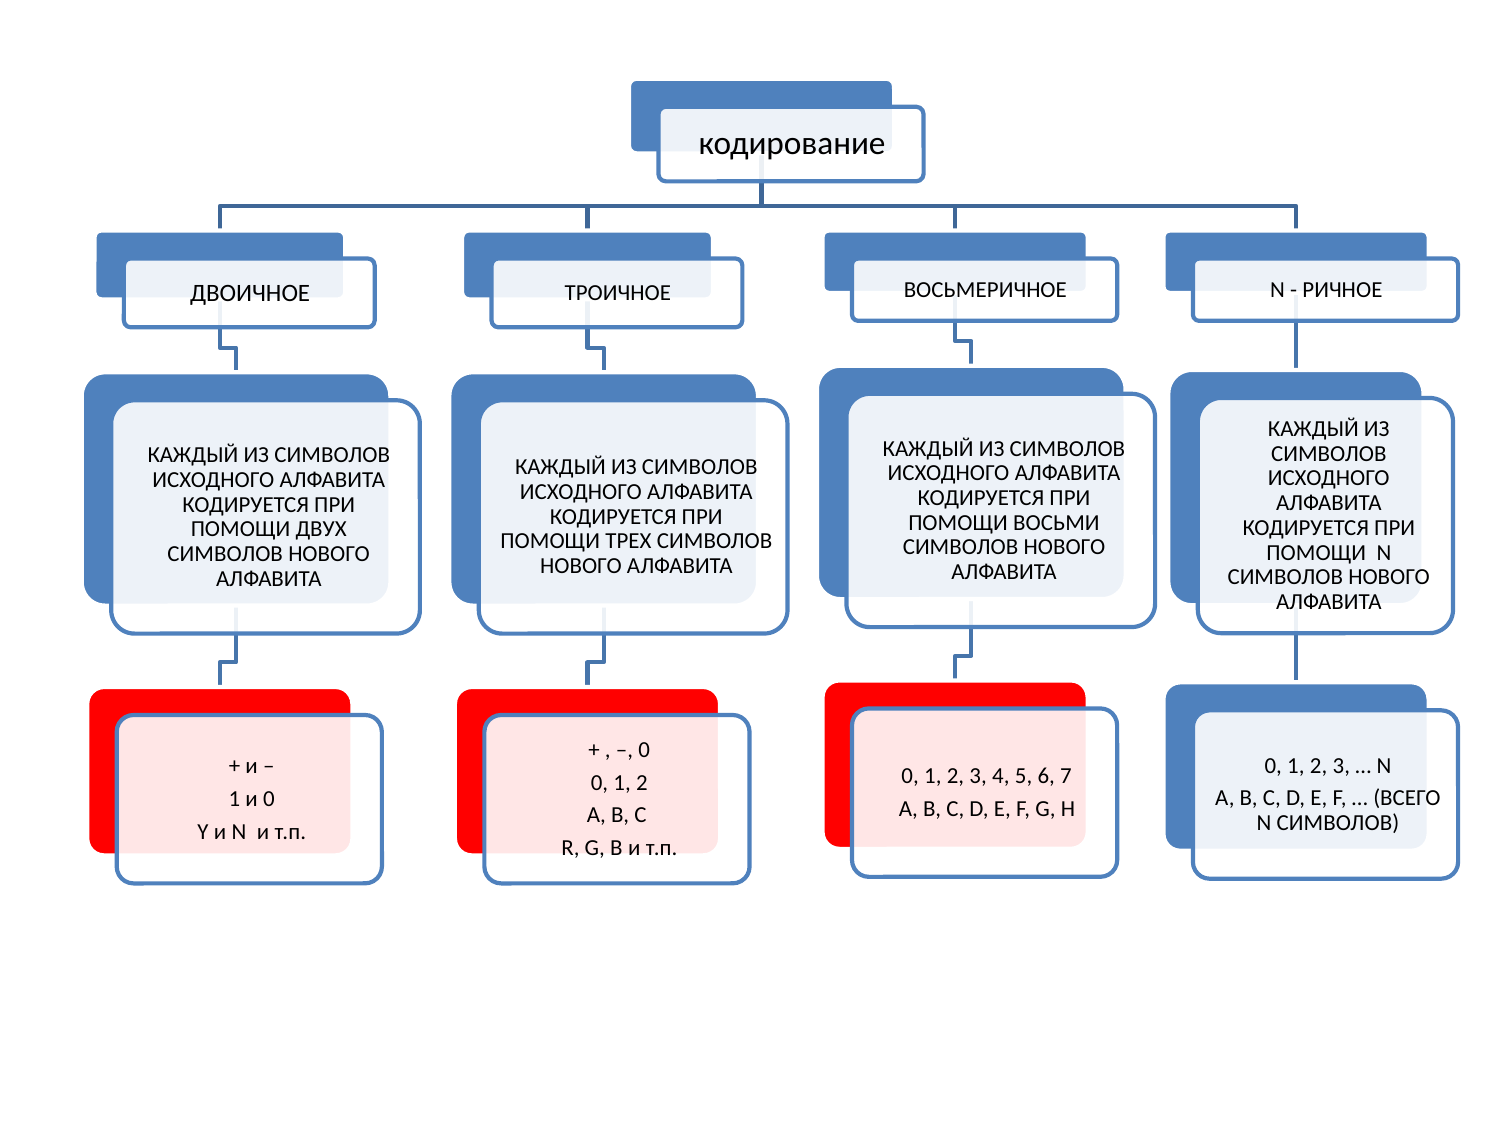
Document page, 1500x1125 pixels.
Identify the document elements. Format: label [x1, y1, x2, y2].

text_box [64, 66, 1459, 897]
